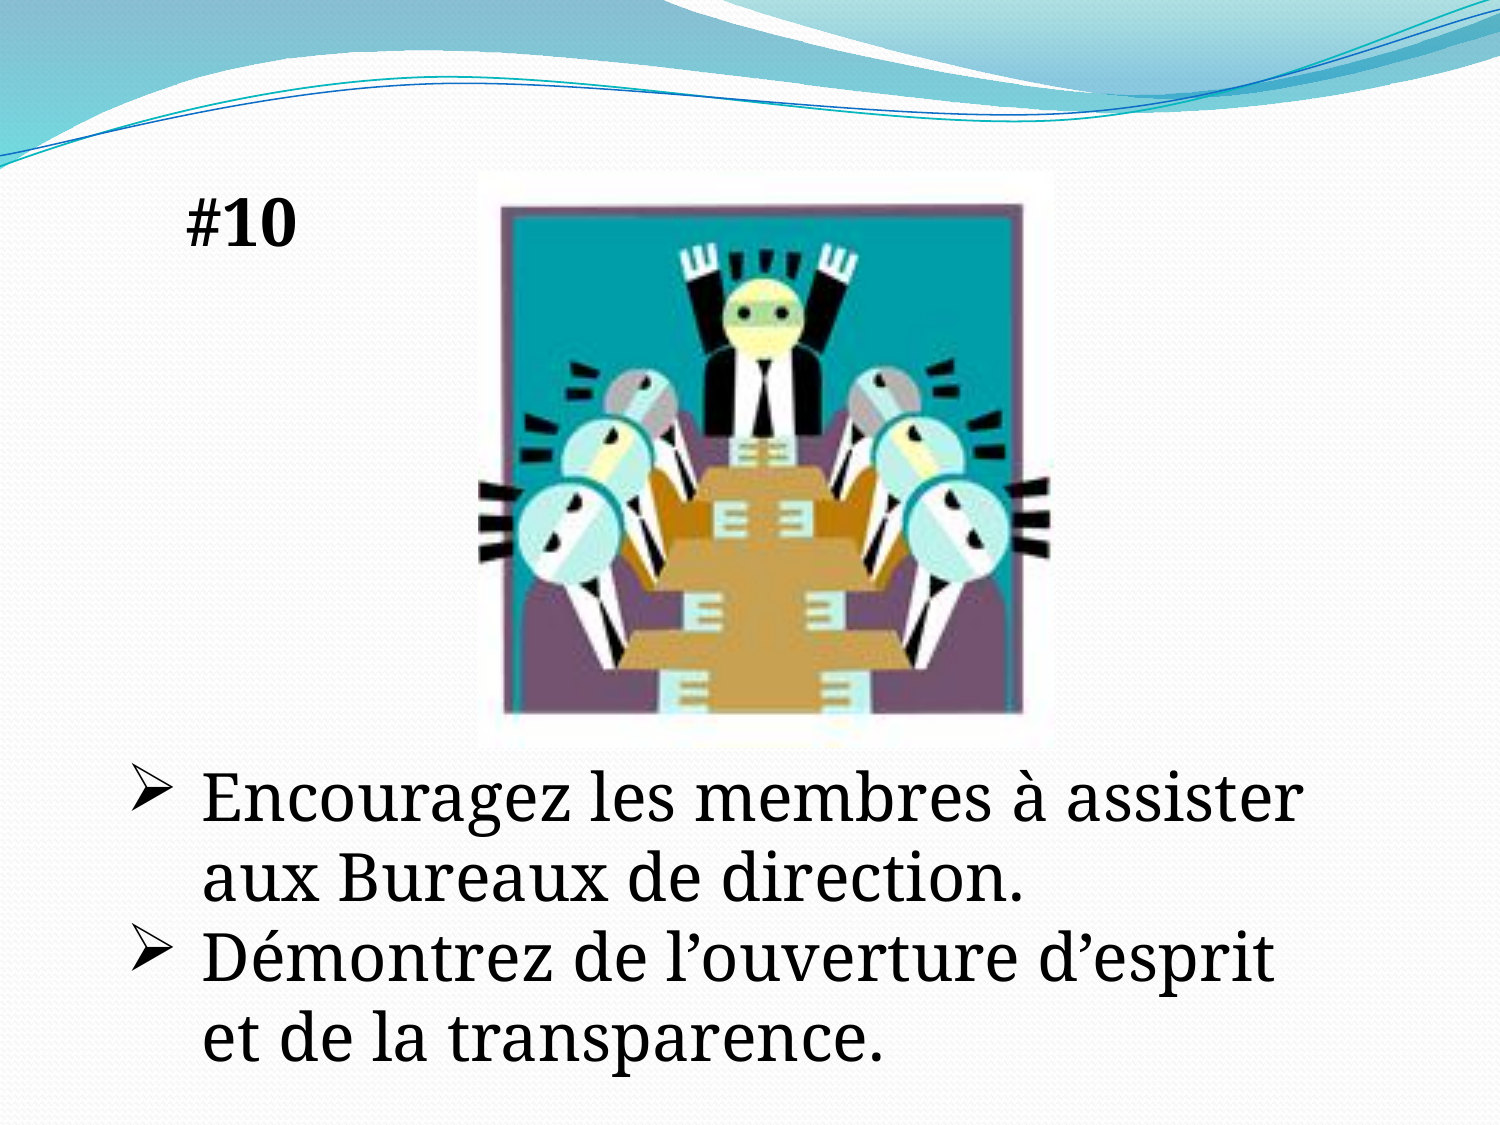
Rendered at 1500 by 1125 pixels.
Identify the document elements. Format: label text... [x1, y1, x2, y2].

picture [478, 172, 1054, 749]
text_box #10 [171, 172, 349, 268]
text_box Encouragez les membres à assister aux Bureaux de direction. Démontrez de l’ouverture d’esprit et de la transparence. [112, 747, 1353, 1083]
